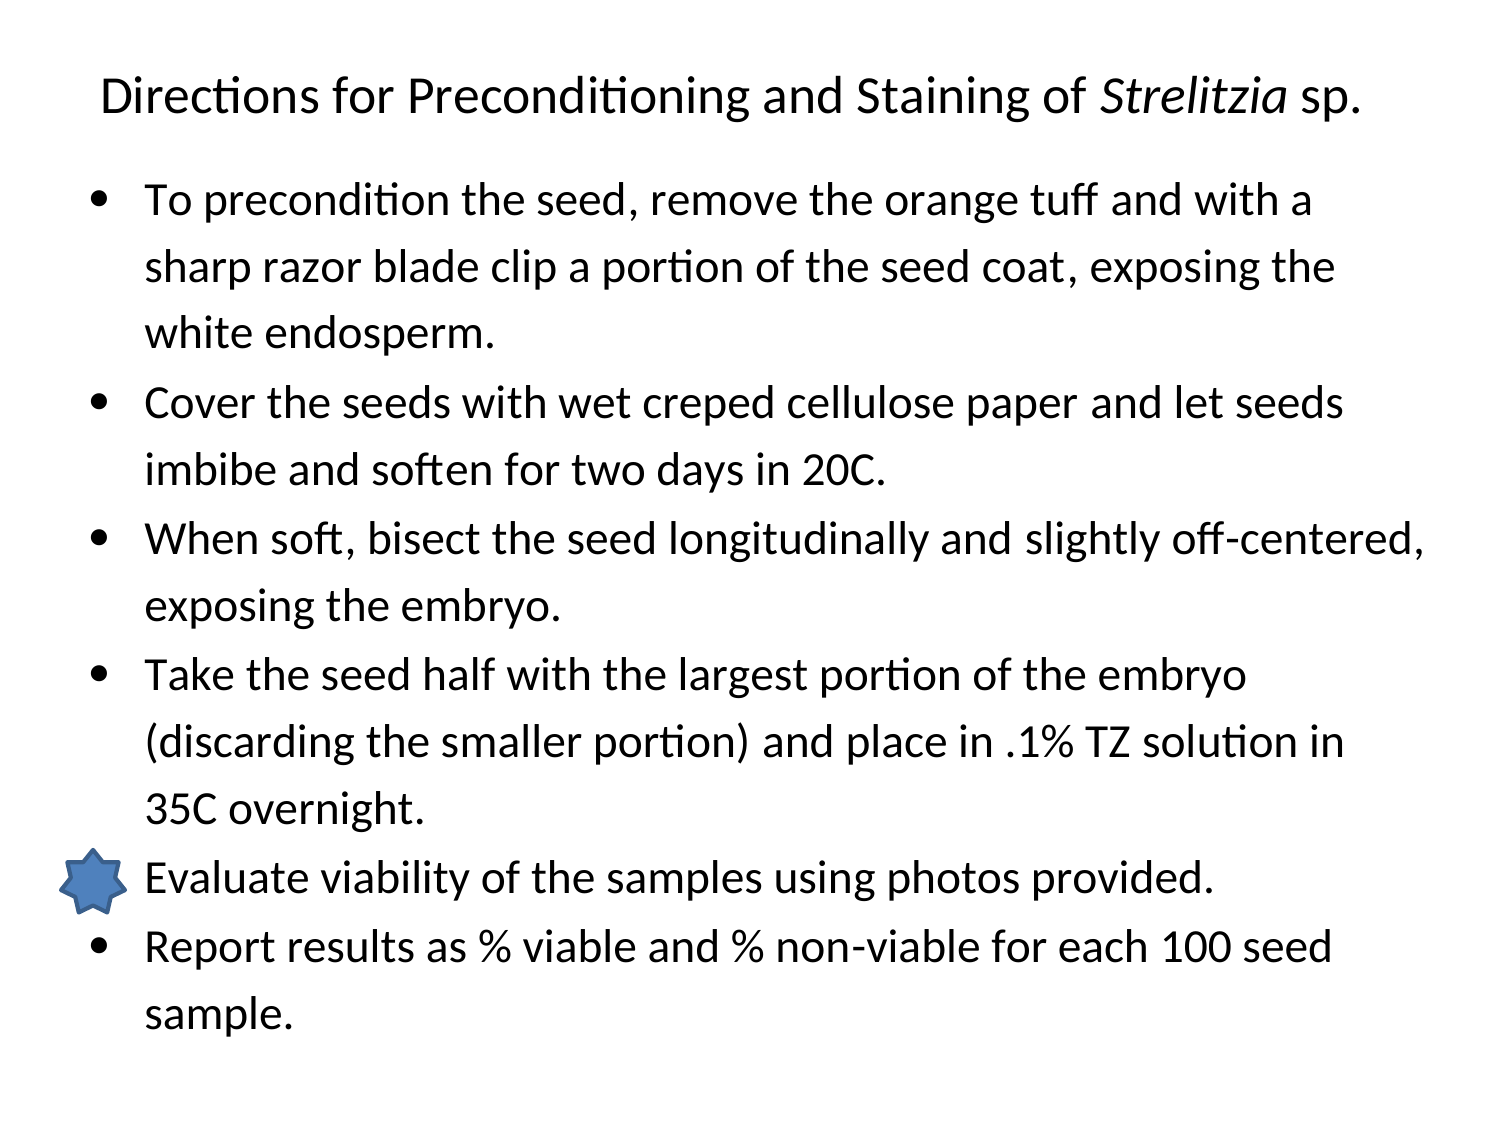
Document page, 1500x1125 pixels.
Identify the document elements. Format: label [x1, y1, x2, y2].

list [37, 62, 1430, 1082]
